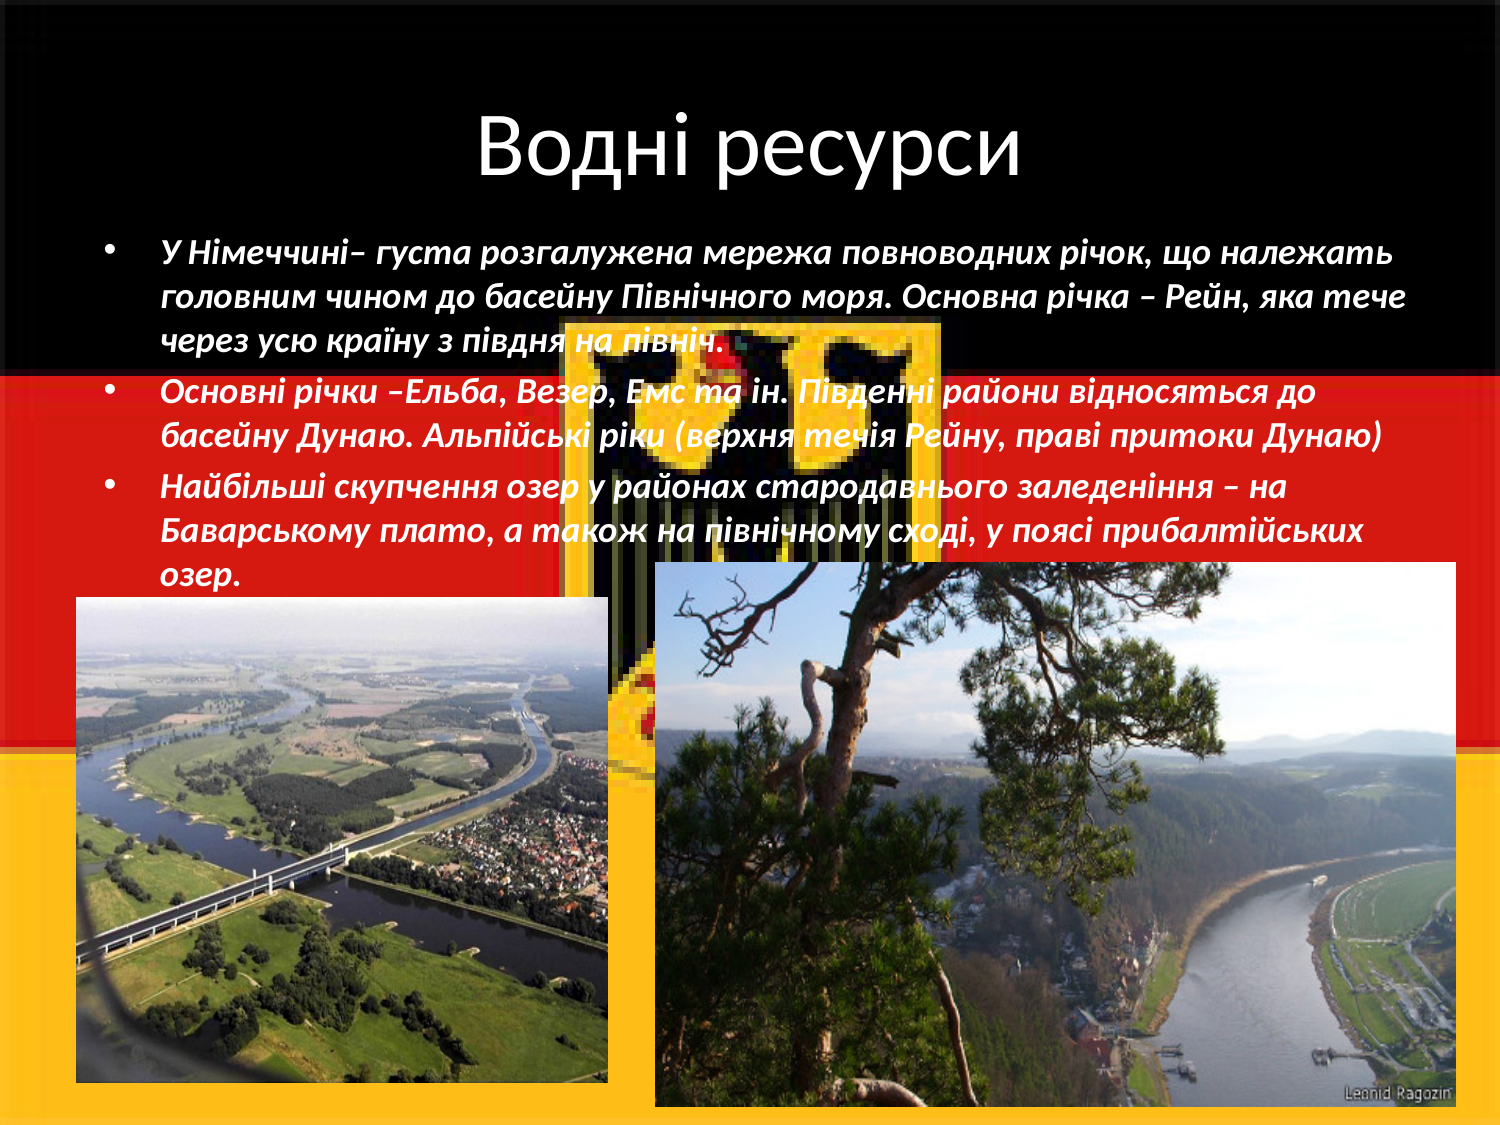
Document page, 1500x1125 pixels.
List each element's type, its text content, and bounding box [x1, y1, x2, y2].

picture [0, 0, 1500, 1125]
list У Німеччині– густа розгалужена мережа повноводних річок, що належать головним чином до басейну Північного моря. Основна річка – Рейн, яка тече через усю країну з півдня на північ. Основні річки –Ельба, Везер, Емс та ін. Південні райони відносяться до басейну Дунаю. Альпійські ріки (верхня течія Рейну, праві притоки Дунаю) Найбільші скупчення озер у районах стародавнього заледеніння – на Баварському плато, а також на північному сході, у поясі прибалтійських озер. [86, 218, 1427, 612]
title Водні ресурси [75, 45, 1425, 233]
